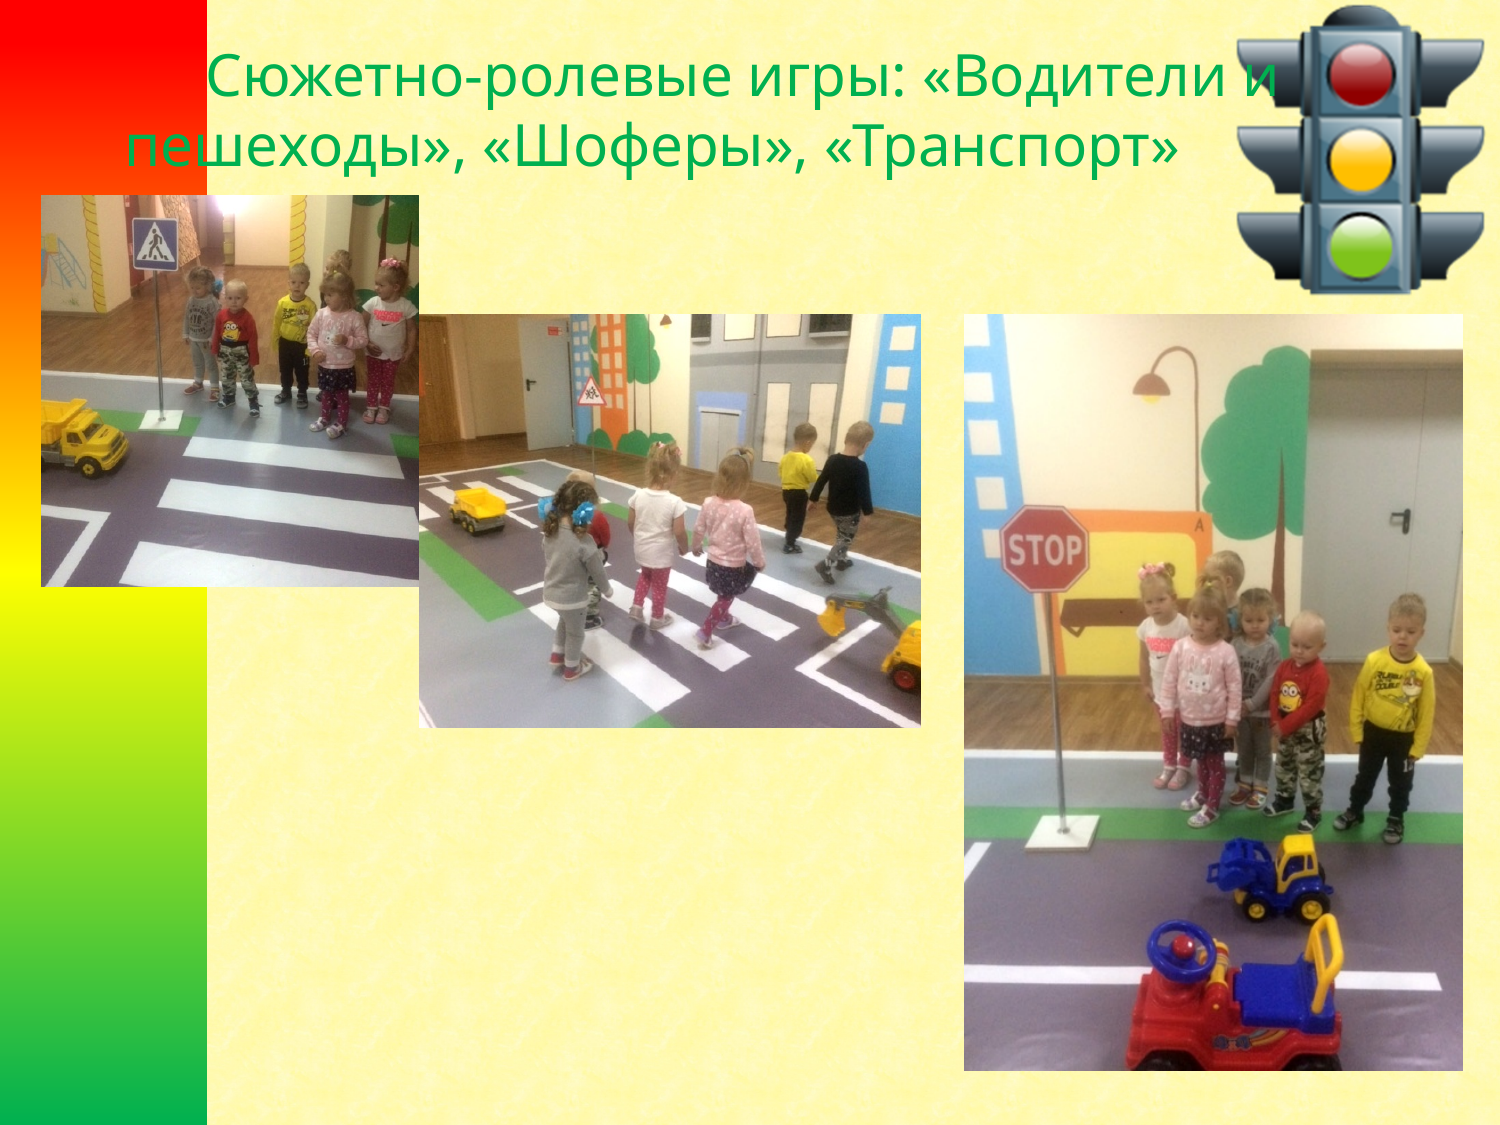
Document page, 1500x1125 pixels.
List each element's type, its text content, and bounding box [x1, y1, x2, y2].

picture [0, 0, 1500, 1125]
list Сюжетно-ролевые игры: «Водители и пешеходы», «Шоферы», «Транспорт» [53, 30, 1425, 244]
